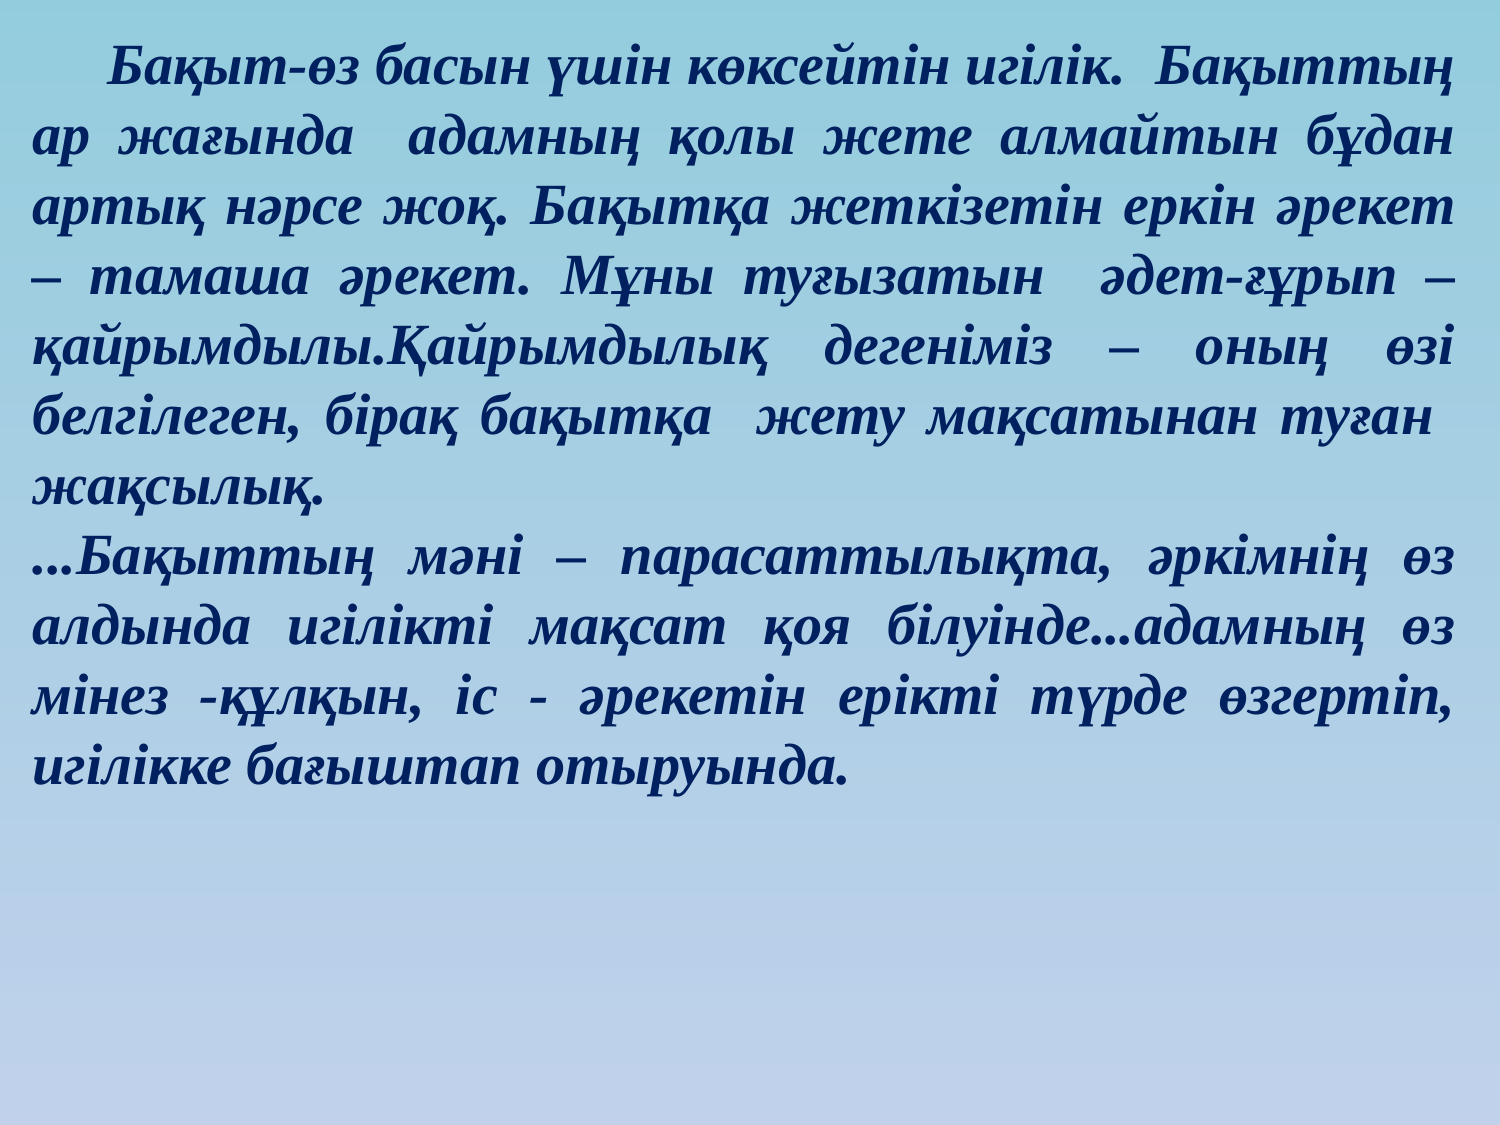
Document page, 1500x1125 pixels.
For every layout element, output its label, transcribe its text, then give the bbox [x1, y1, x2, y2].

text_box Бақыт-өз басын үшін көксейтін игілік. Бақыттың ар жағында адамның қолы жете алмайтын бұдан артық нәрсе жоқ. Бақытқа жеткізетін еркін әрекет – тамаша әрекет. Мұны туғызатын әдет-ғұрып – қайрымдылы.Қайрымдылық дегеніміз – оның өзі белгілеген, бірақ бақытқа жету мақсатынан туған жақсылық. ...Бақыттың мәні – парасаттылықта, әркімнің өз алдында игілікті мақсат қоя білуінде...адамның өз мінез -құлқын, іс - әрекетін ерікті түрде өзгертіп, игілікке бағыштап отыруында. [17, 19, 1471, 804]
